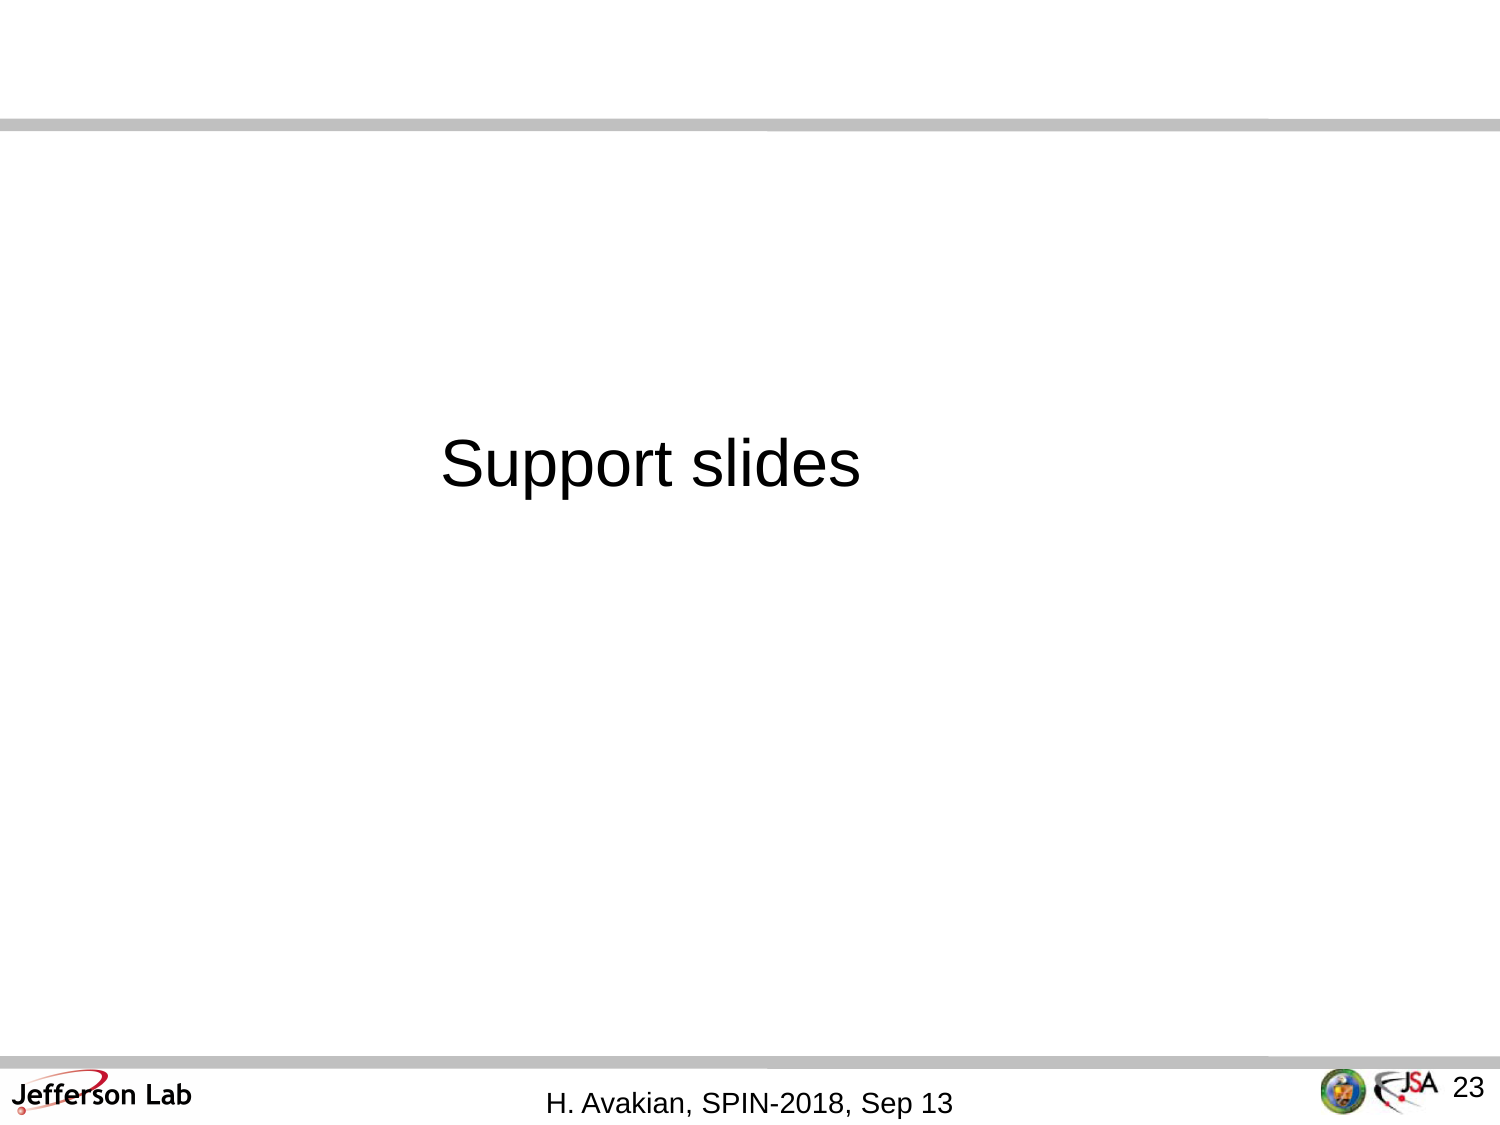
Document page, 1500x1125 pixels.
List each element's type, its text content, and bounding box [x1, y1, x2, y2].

slide_number 23 [1387, 1060, 1500, 1114]
list Support slides [425, 412, 1150, 675]
picture [0, 1069, 200, 1125]
footer H. Avakian, SPIN-2018, Sep 13 [512, 1076, 988, 1118]
